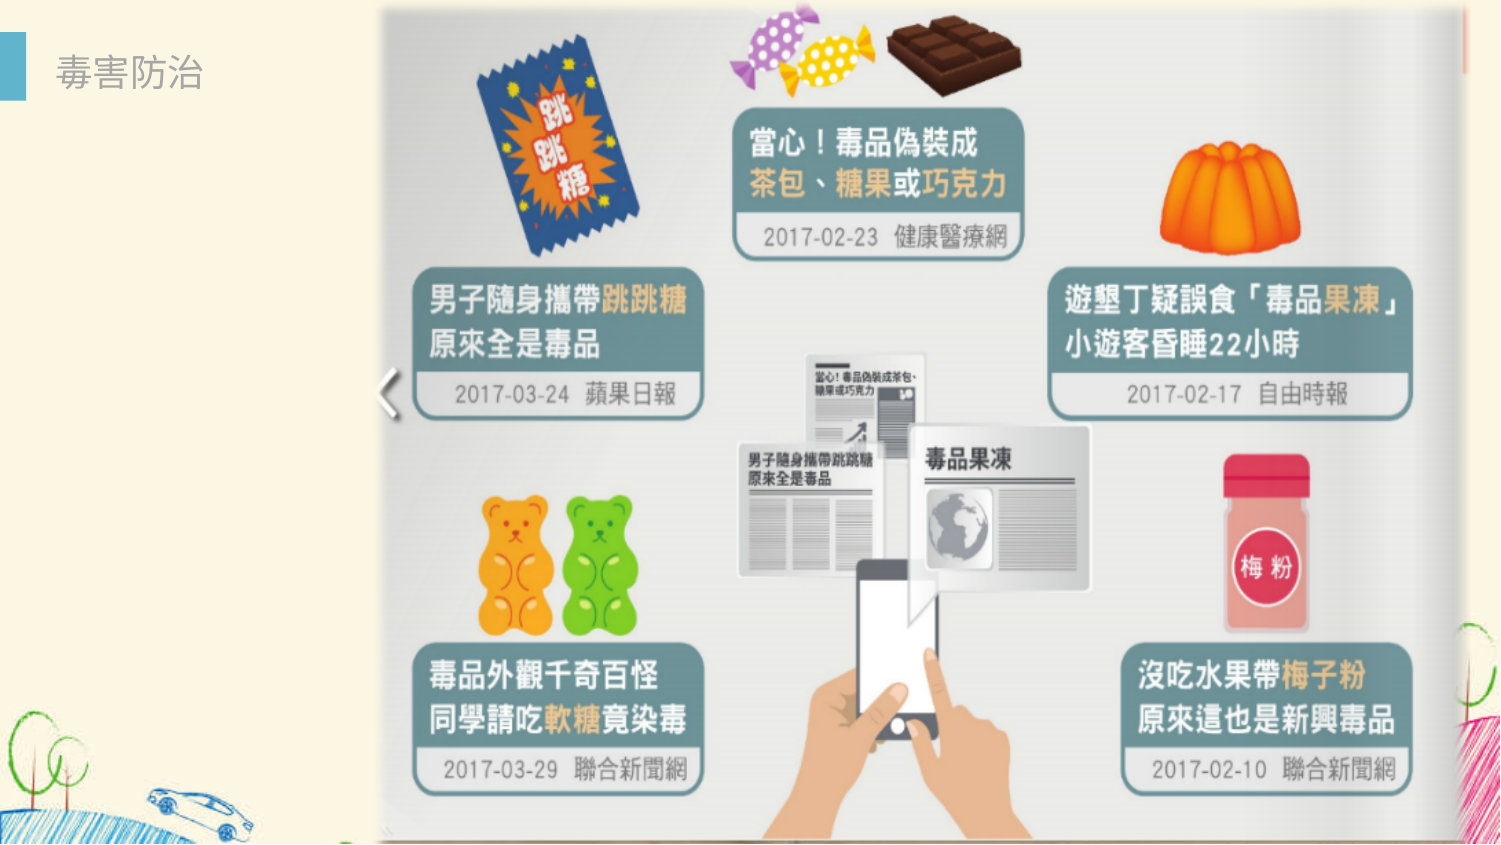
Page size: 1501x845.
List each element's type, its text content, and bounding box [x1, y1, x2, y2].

picture [0, 0, 1500, 844]
text_box 毒害防治 [44, 42, 217, 100]
text_box [0, 31, 27, 102]
